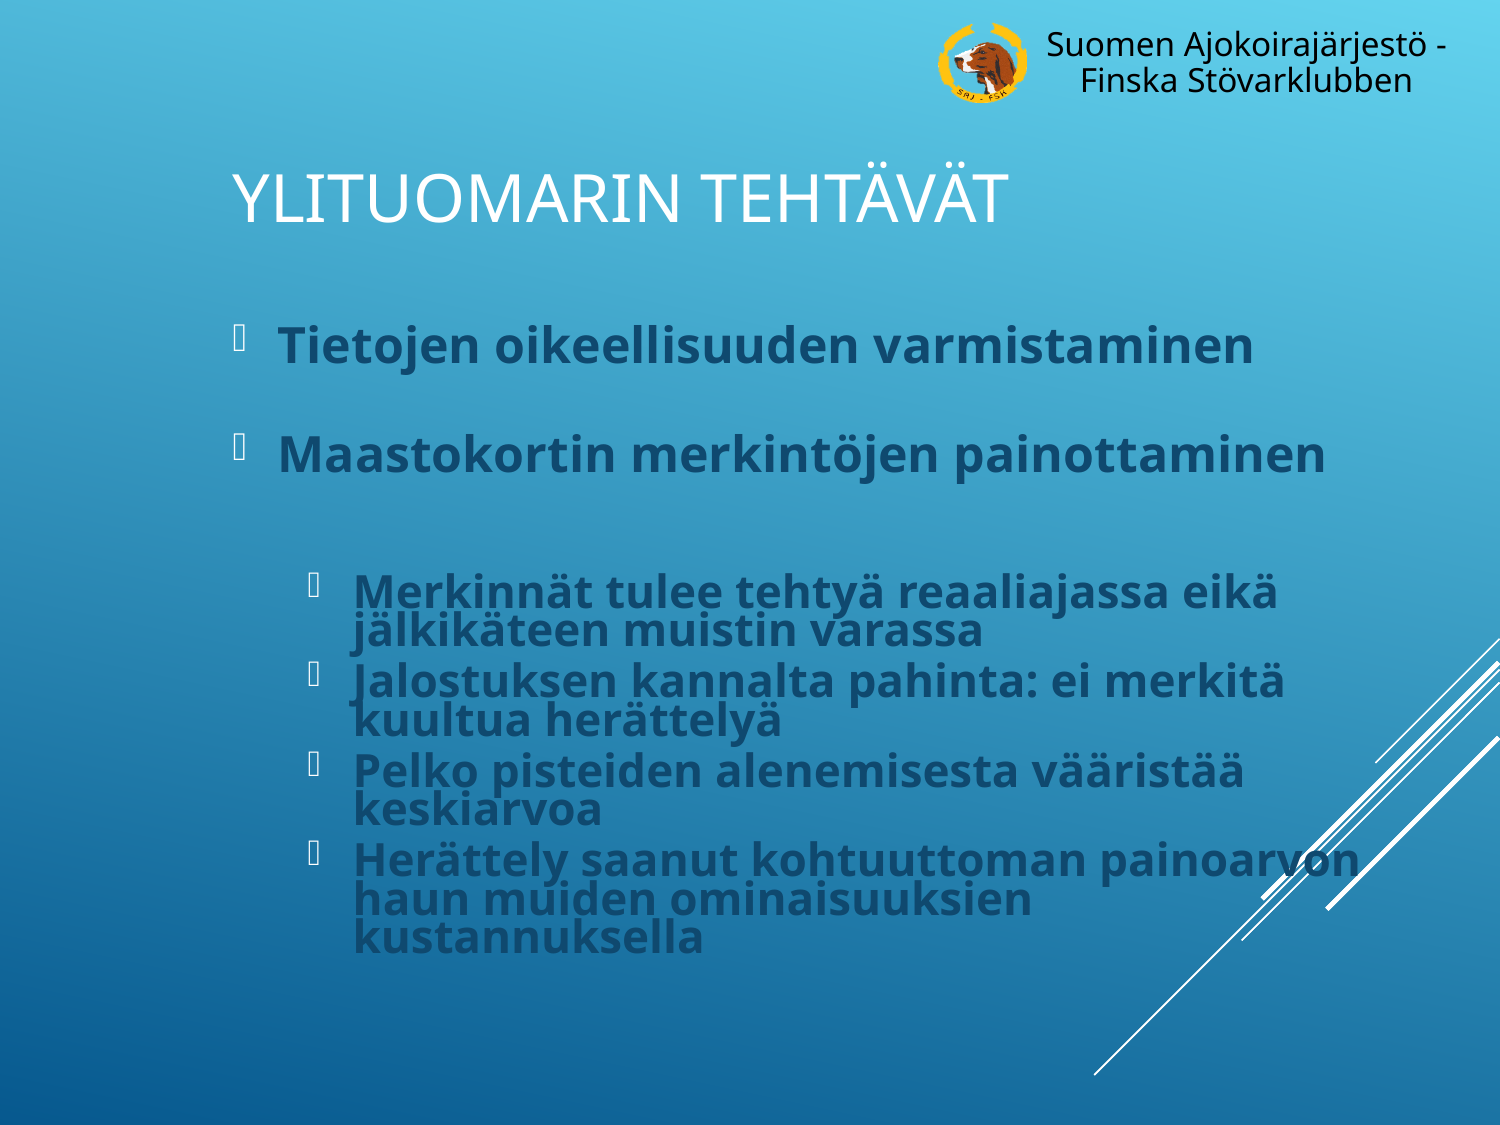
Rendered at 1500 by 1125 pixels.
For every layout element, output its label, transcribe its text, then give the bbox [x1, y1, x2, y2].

text_box Suomen Ajokoirajärjestö - Finska Stövarklubben [1019, 16, 1475, 107]
list Tietojen oikeellisuuden varmistaminen Maastokortin merkintöjen painottaminen Merkinnät tulee tehtyä reaaliajassa eikä jälkikäteen muistin varassa Jalostuksen kannalta pahinta: ei merkitä kuultua herättelyä Pelko pisteiden alenemisesta vääristää keskiarvoa Herättely saanut kohtuuttoman painoarvon haun muiden ominaisuuksien kustannuksella [215, 326, 1398, 965]
picture [937, 21, 1027, 103]
title ylituomarin tehtävät [215, 102, 1027, 290]
